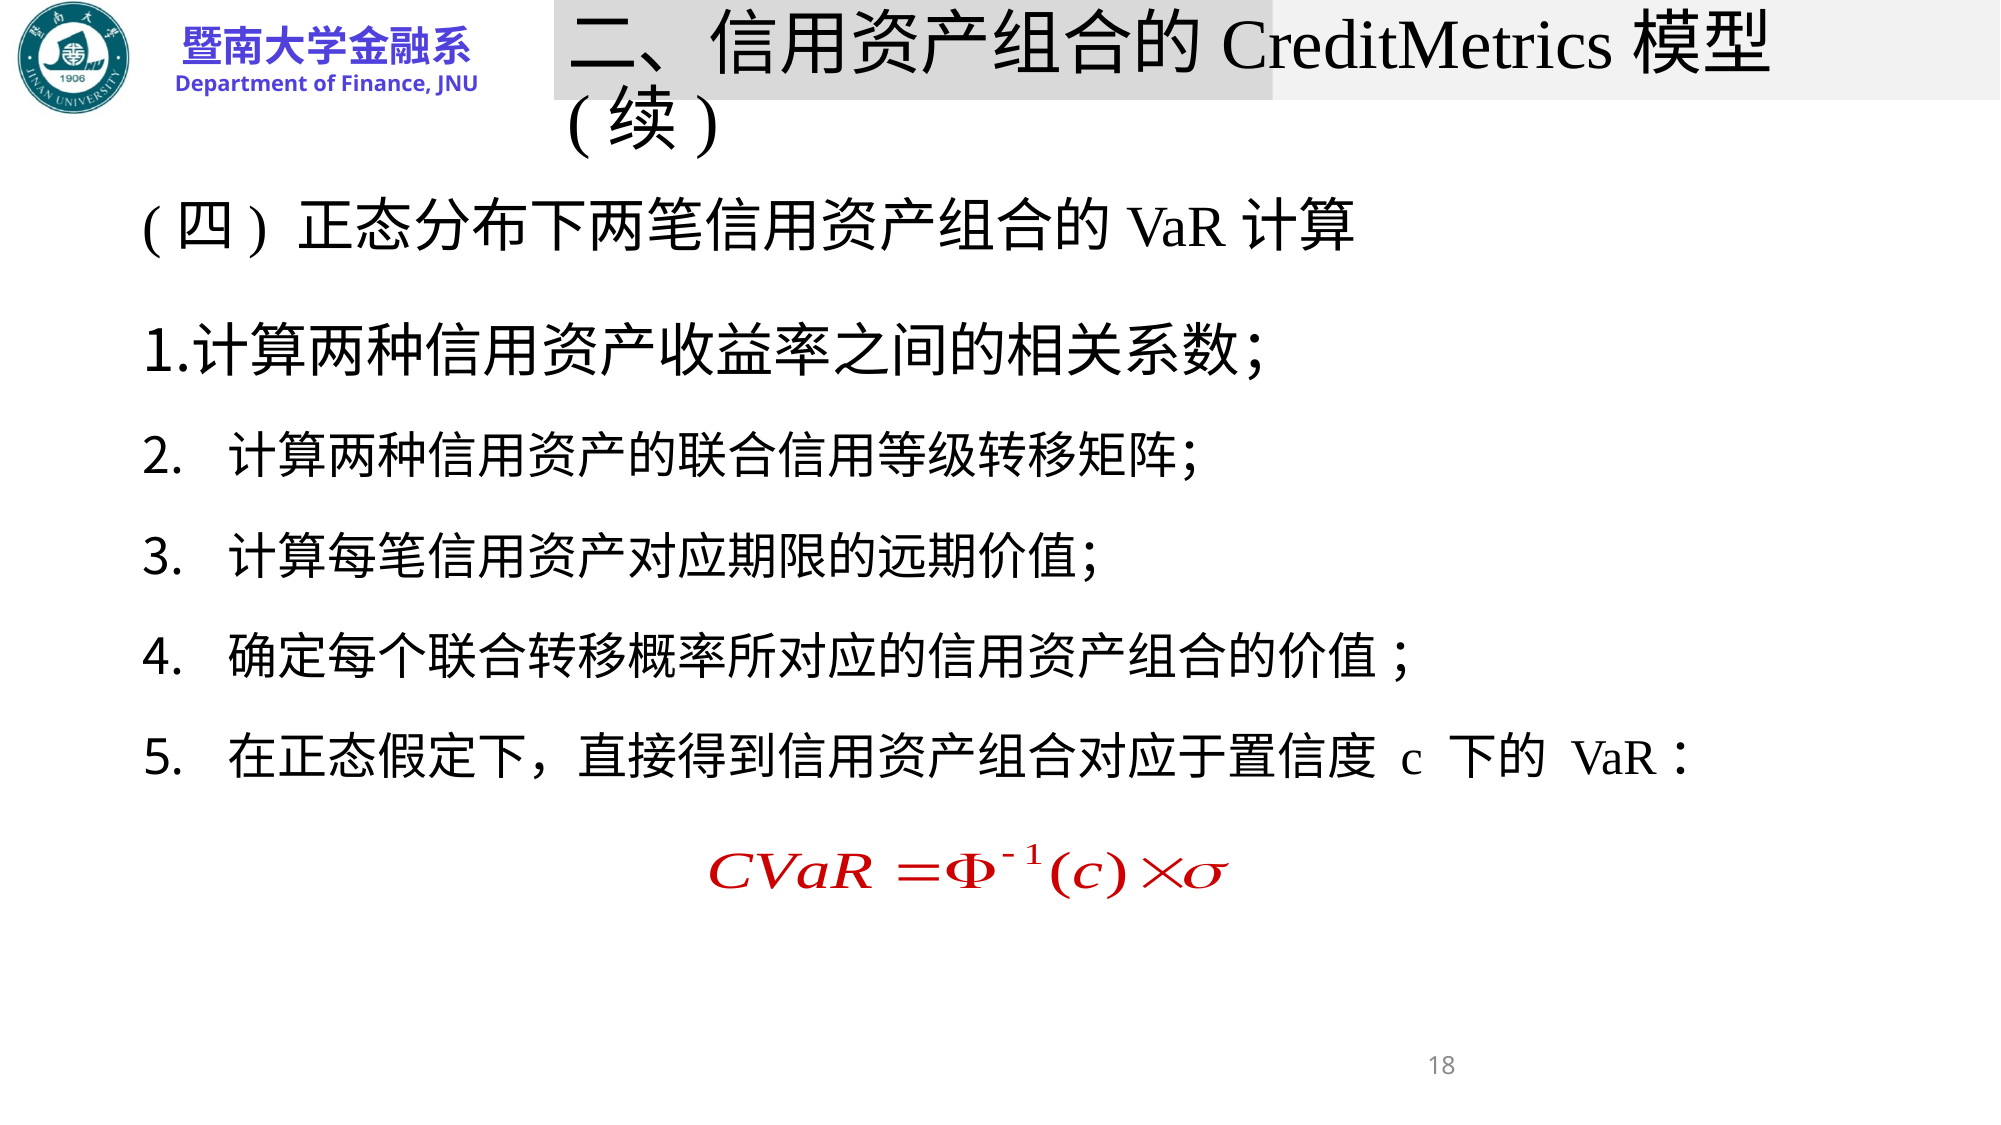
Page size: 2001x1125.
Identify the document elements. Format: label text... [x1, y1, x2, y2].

picture [12, 0, 131, 118]
title 二、信用资产组合的CreditMetrics模型(续) [552, 0, 1925, 200]
slide_number 18 [1412, 1042, 1863, 1103]
list (四) 正态分布下两笔信用资产组合的VaR计算 计算两种信用资产收益率之间的相关系数； 计算两种信用资产的联合信用等级转移矩阵； 计算每笔信用资产对应期限的远期价值； 确定每个联合转移概率所对应的信用资产组合的价值 ； 在正态假定下，直接得到信用资产组合对应于置信度 c 下的 VaR： [128, 145, 1879, 846]
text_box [698, 831, 1245, 911]
